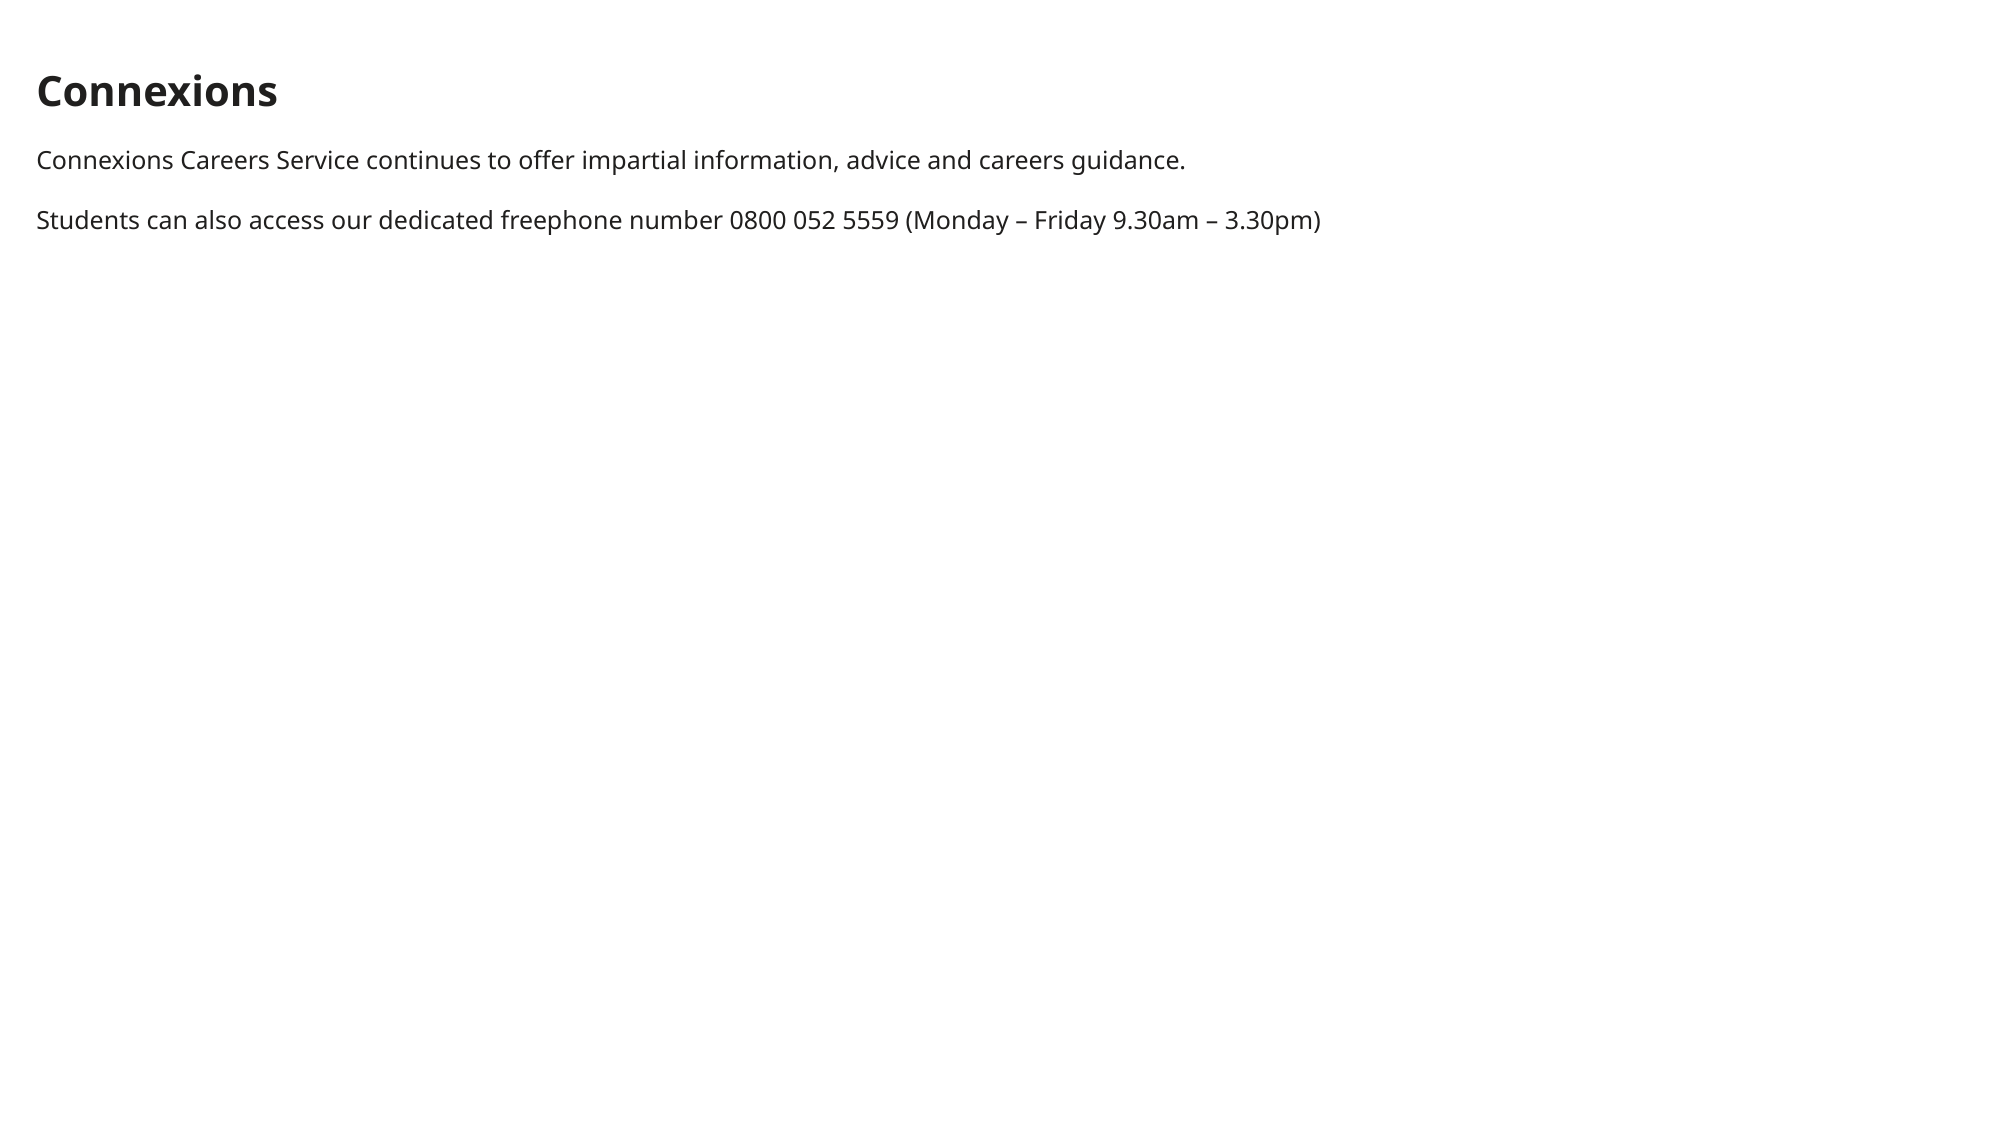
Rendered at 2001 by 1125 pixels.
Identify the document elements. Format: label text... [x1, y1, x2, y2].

text_box Connexions Connexions Careers Service continues to offer impartial information, advice and careers guidance. Students can also access our dedicated freephone number 0800 052 5559 (Monday – Friday 9.30am – 3.30pm) [21, 57, 1979, 242]
